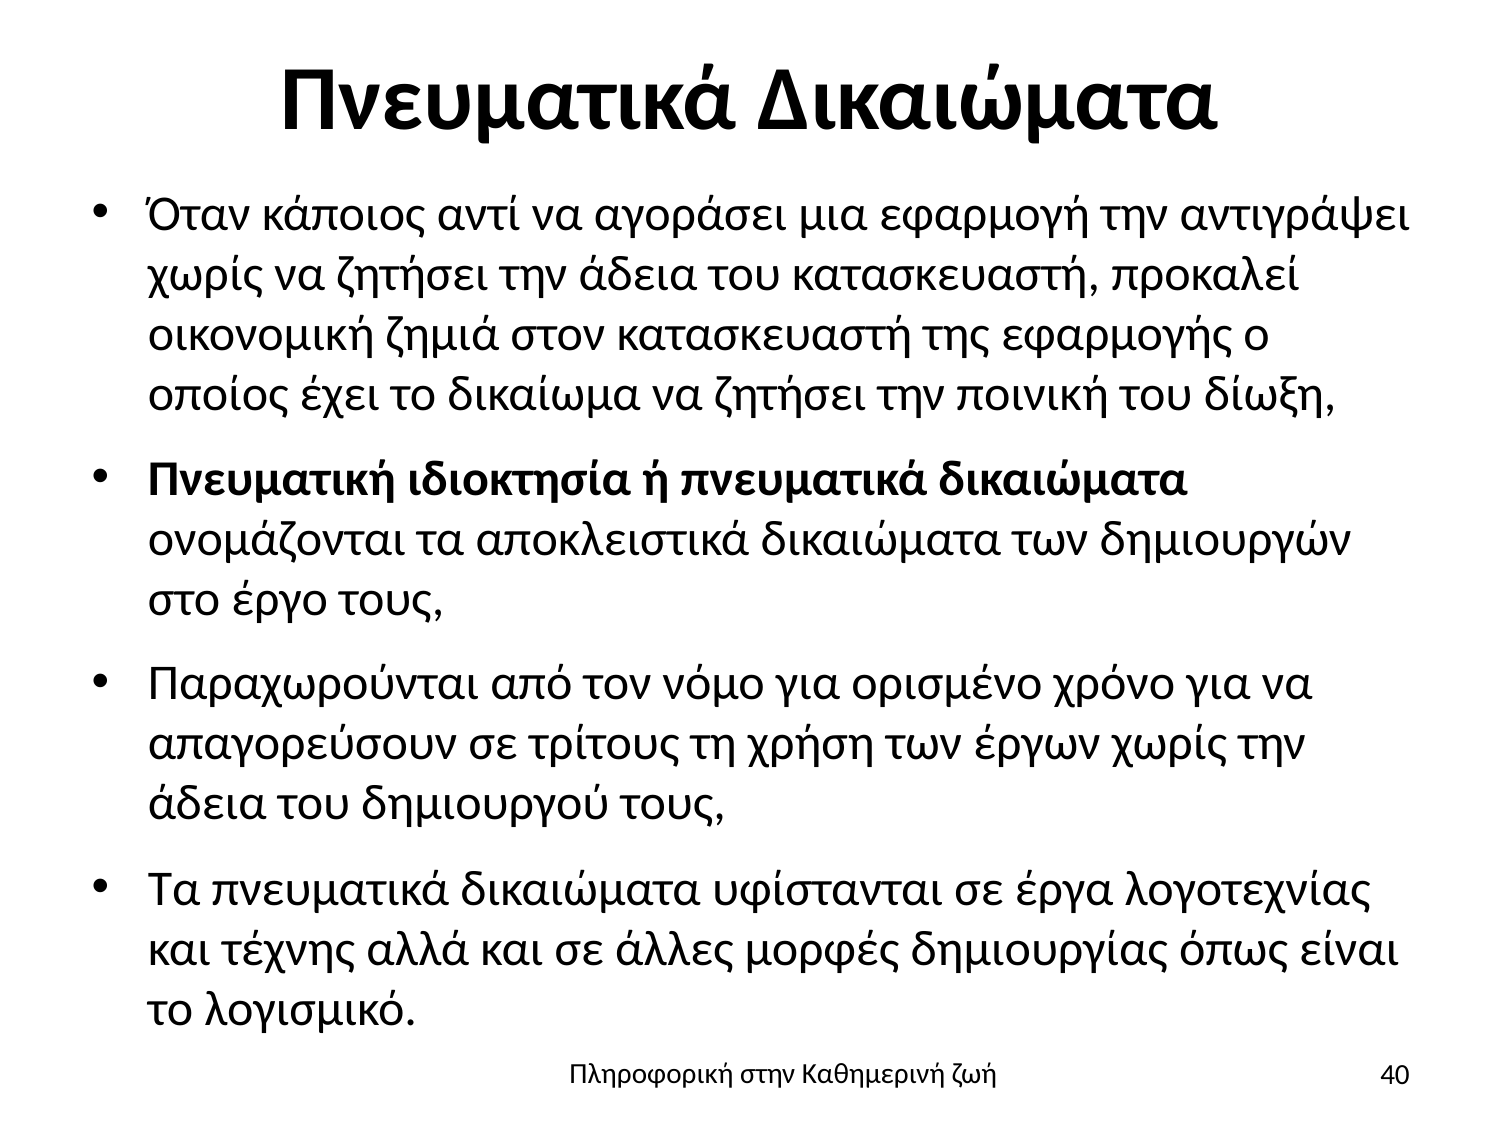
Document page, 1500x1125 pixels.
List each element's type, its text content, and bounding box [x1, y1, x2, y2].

slide_number 40 [1074, 1042, 1425, 1103]
title Πνευματικά Δικαιώματα [5, 7, 1495, 185]
text_box Όταν κάποιος αντί να αγοράσει μια εφαρμογή την αντιγράψει χωρίς να ζητήσει την άδεια του κατασκευαστή, προκαλεί οικονομική ζημιά στον κατασκευαστή της εφαρμογής ο οποίος έχει το δικαίωμα να ζητήσει την ποινική του δίωξη, Πνευματική ιδιοκτησία ή πνευματικά δικαιώματα ονομάζονται τα αποκλειστικά δικαιώματα των δημιουργών στο έργο τους, Παραχωρούνται από τον νόμο για ορισμένο χρόνο για να απαγορεύσουν σε τρίτους τη χρήση των έργων χωρίς την άδεια του δημιουργού τους, Τα πνευματικά δικαιώματα υφίστανται σε έργα λογοτεχνίας και τέχνης αλλά και σε άλλες μορφές δημιουργίας όπως είναι το λογισμικό. [76, 172, 1436, 1035]
text_box Πληροφορική στην Καθημερινή ζωή [521, 1046, 1046, 1125]
